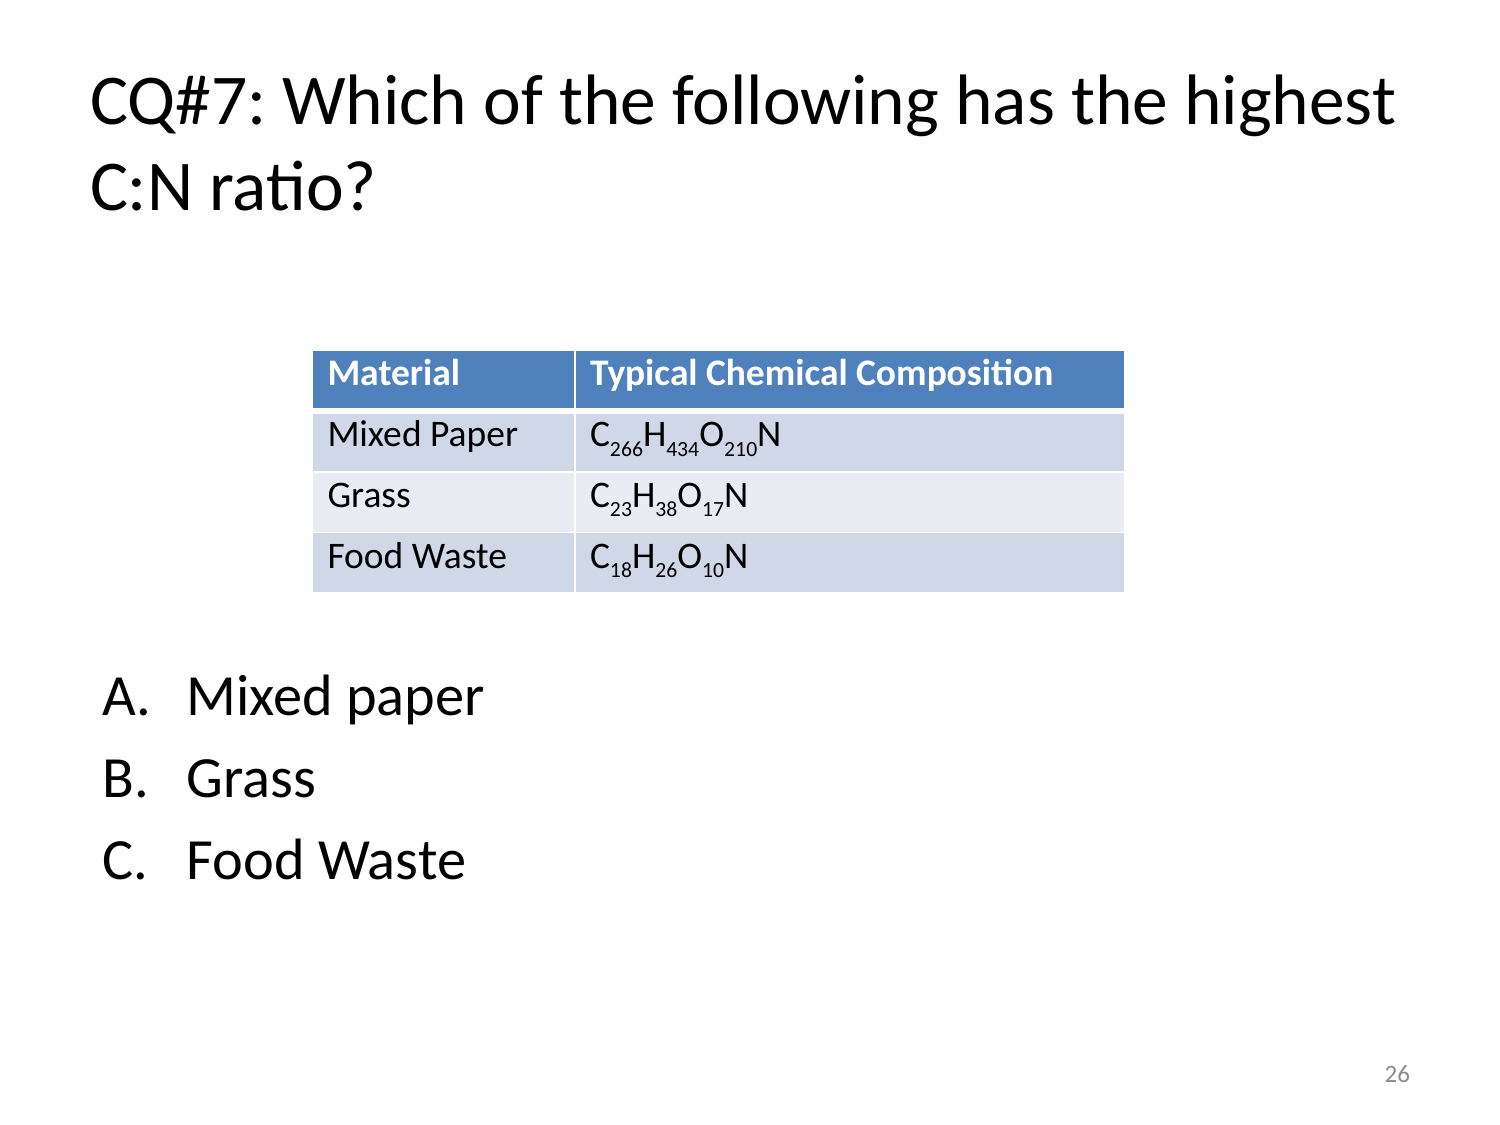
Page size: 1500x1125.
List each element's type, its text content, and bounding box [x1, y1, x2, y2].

table_cell Mixed Paper [313, 414, 574, 471]
table_cell C266H434O210N [576, 414, 1124, 471]
title CQ#7: Which of the following has the highest C:N ratio? [75, 45, 1425, 233]
table_cell Food Waste [313, 533, 574, 592]
table_cell C23H38O17N [576, 473, 1124, 532]
slide_number 26 [1074, 1042, 1425, 1103]
table_header Typical Chemical Composition [576, 351, 1124, 408]
table_cell C18H26O10N [576, 533, 1124, 592]
table_header Material [313, 351, 574, 408]
table_cell Grass [313, 473, 574, 532]
list Mixed paper Grass Food Waste [87, 650, 750, 1030]
